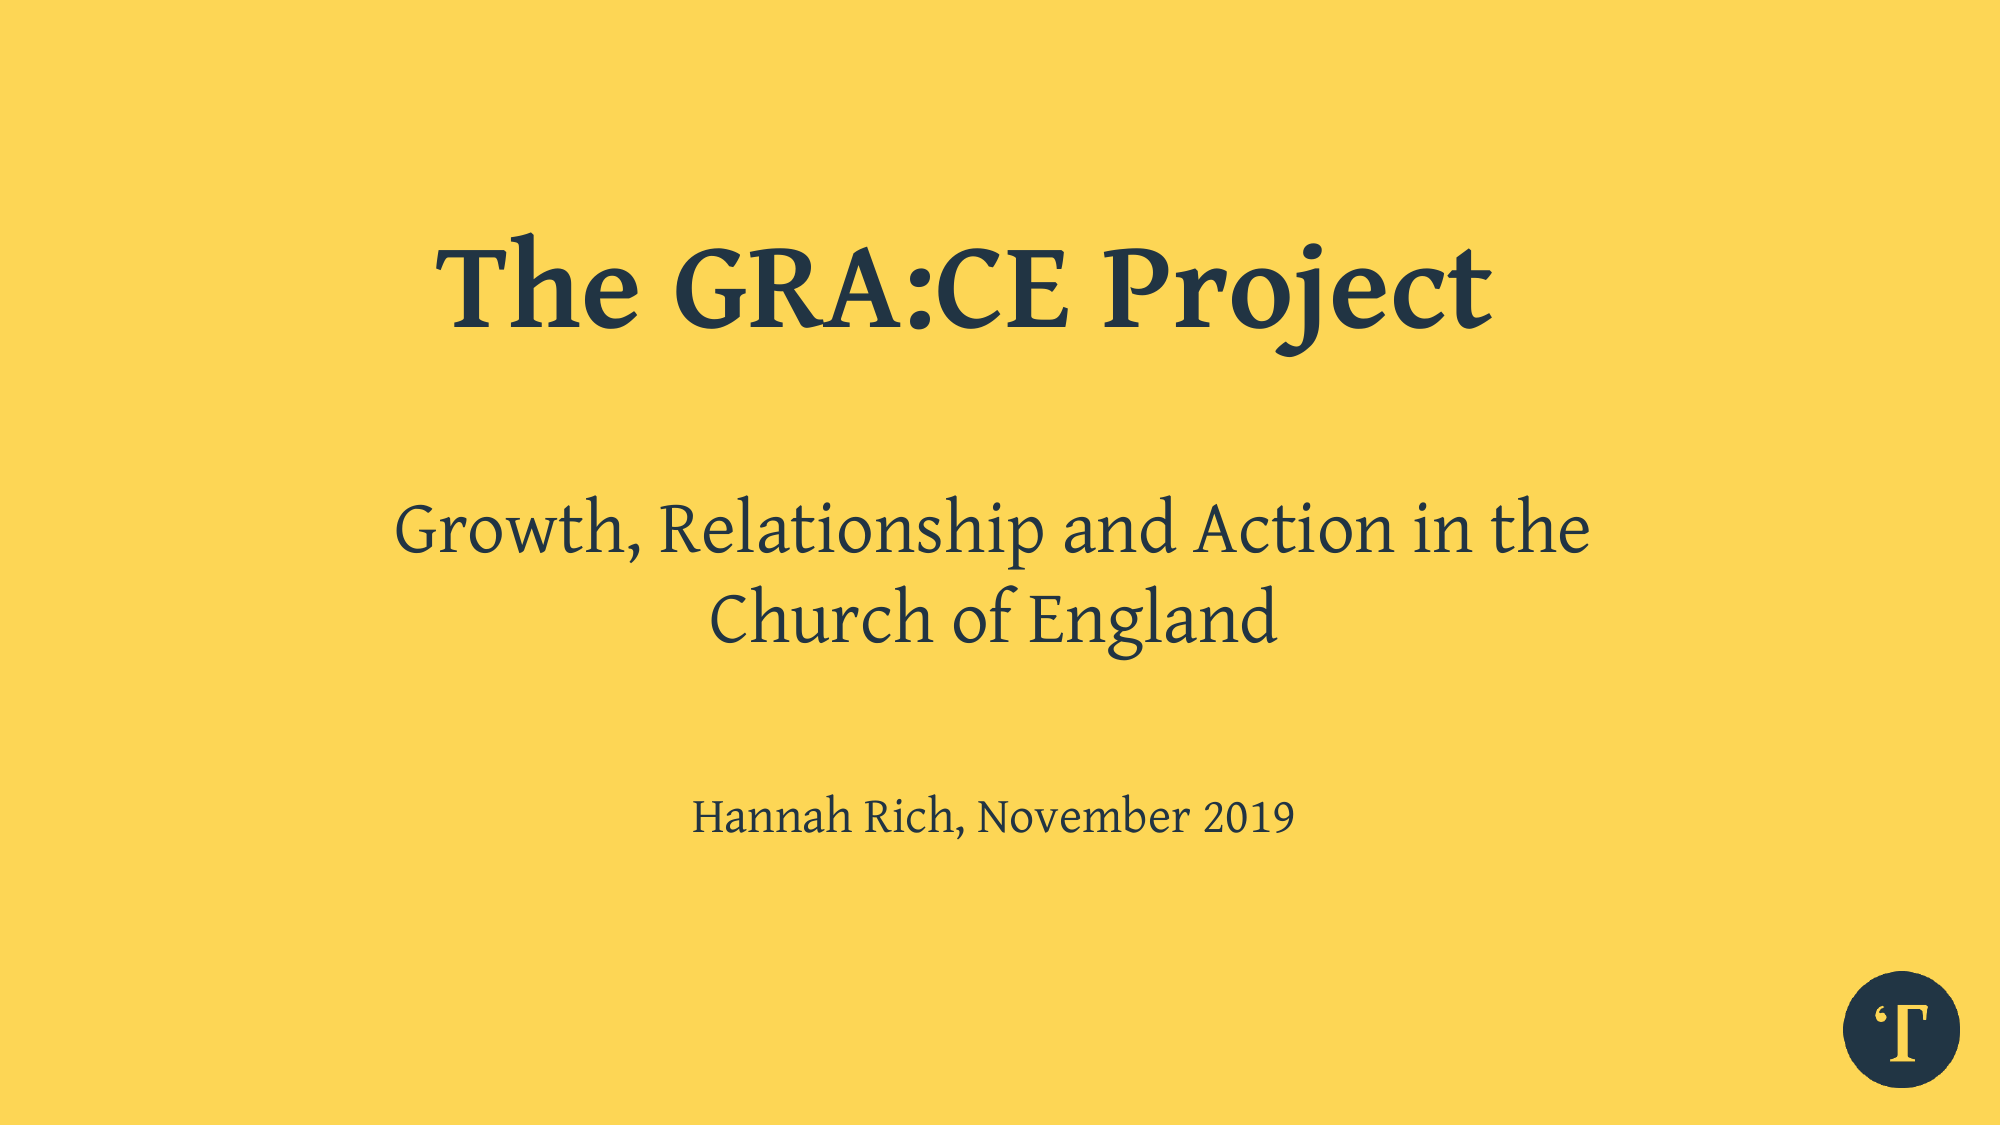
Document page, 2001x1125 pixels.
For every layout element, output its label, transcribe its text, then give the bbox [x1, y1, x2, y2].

text_box The GRA:CE Project [29, 194, 1902, 360]
picture [1843, 971, 1960, 1088]
text_box Growth, Relationship and Action in the Church of England [261, 469, 1728, 755]
text_box Hannah Rich, November 2019 [261, 775, 1728, 850]
